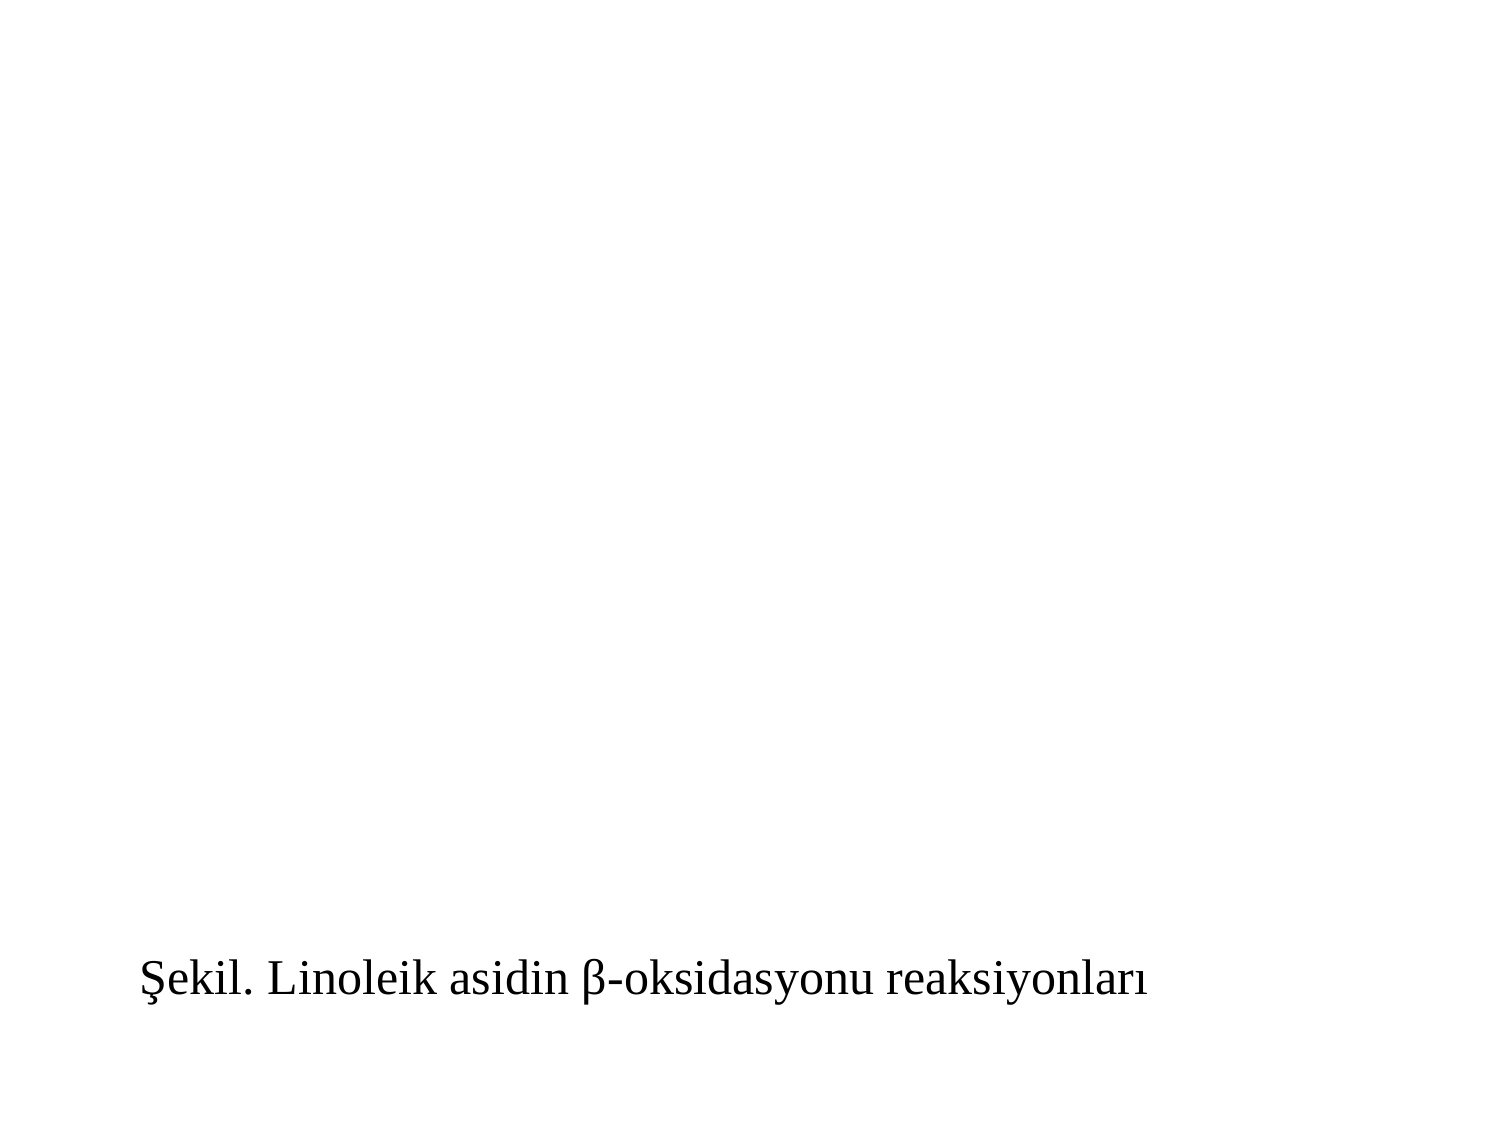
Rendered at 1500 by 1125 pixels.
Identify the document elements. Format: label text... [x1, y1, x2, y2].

text_box Şekil. Linoleik asidin β-oksidasyonu reaksiyonları [124, 937, 1325, 1013]
